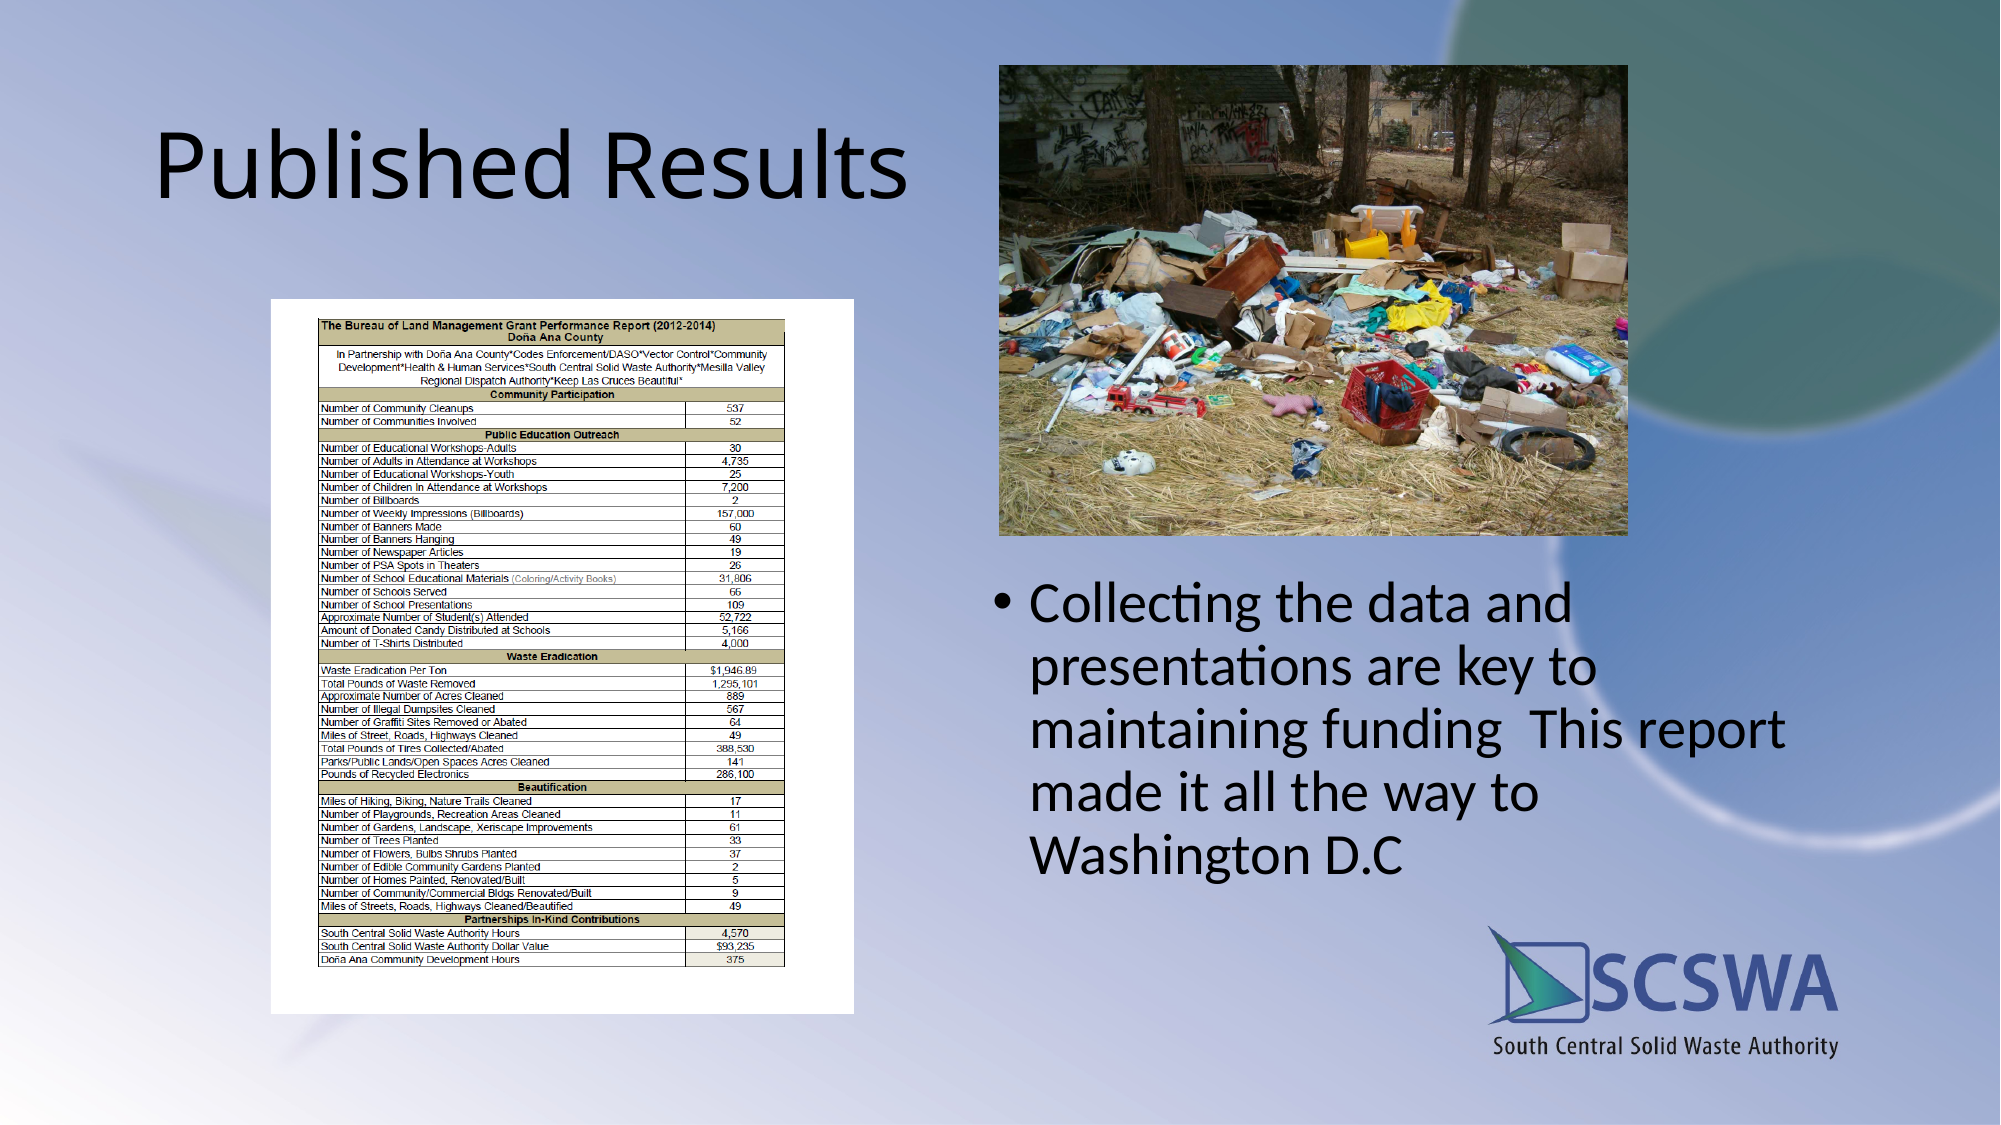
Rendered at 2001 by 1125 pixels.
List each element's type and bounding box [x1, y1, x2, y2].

picture [0, 0, 2000, 1125]
list [270, 299, 854, 1014]
